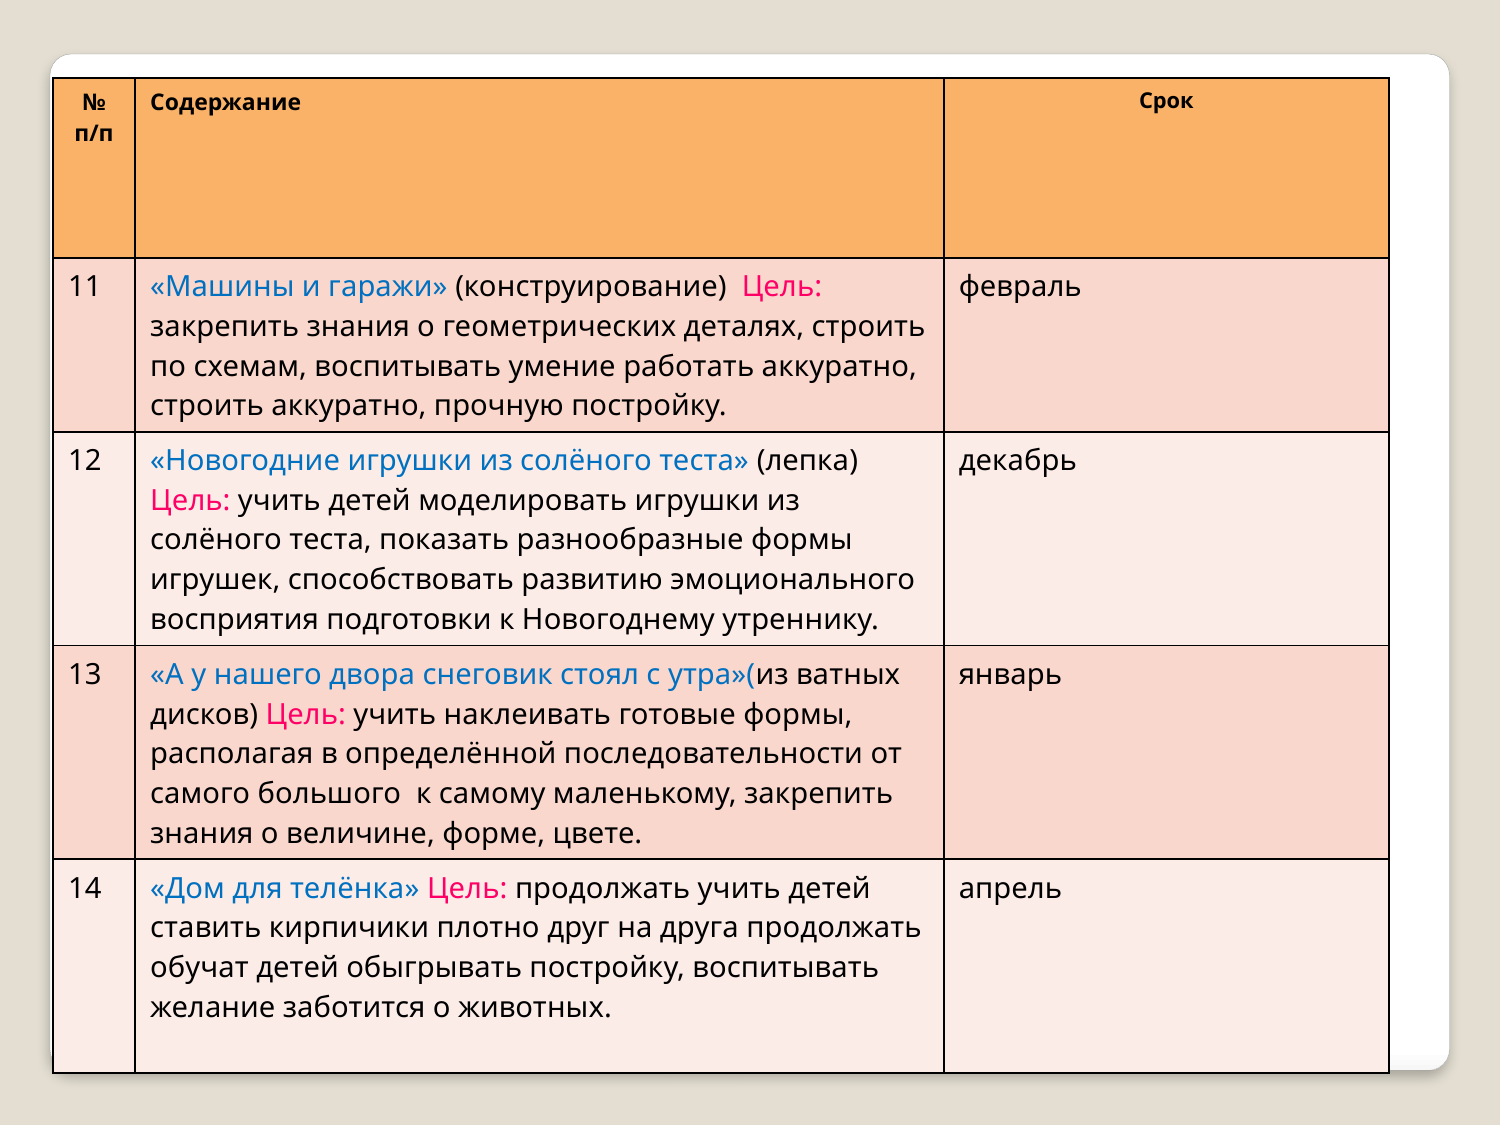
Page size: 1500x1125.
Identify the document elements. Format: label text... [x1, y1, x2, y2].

table_cell «А у нашего двора снеговик стоял с утра»(из ватных дисков) Цель: учить наклеивать готовые формы, располагая в определённой последовательности от самого большого к самому маленькому, закрепить знания о величине, форме, цвете. [136, 646, 943, 858]
table_cell апрель [945, 860, 1388, 1072]
table_cell «Машины и гаражи» (конструирование) Цель: закрепить знания о геометрических деталях, строить по схемам, воспитывать умение работать аккуратно, строить аккуратно, прочную постройку. [136, 259, 943, 431]
table_cell февраль [945, 259, 1388, 431]
table_cell январь [945, 646, 1388, 858]
table_cell 14 [54, 860, 134, 1072]
table_cell декабрь [945, 433, 1388, 645]
table_header № п/п [54, 79, 134, 257]
table_cell «Новогодние игрушки из солёного теста» (лепка) Цель: учить детей моделировать игрушки из солёного теста, показать разнообразные формы игрушек, способствовать развитию эмоционального восприятия подготовки к Новогоднему утреннику. [136, 433, 943, 645]
table_header Содержание [136, 79, 943, 257]
table_cell 12 [54, 433, 134, 645]
table_cell 13 [54, 646, 134, 858]
table_header Срок [945, 79, 1388, 257]
table_cell 11 [54, 259, 134, 431]
table_cell «Дом для телёнка» Цель: продолжать учить детей ставить кирпичики плотно друг на друга продолжать обучат детей обыгрывать постройку, воспитывать желание заботится о животных. [136, 860, 943, 1072]
